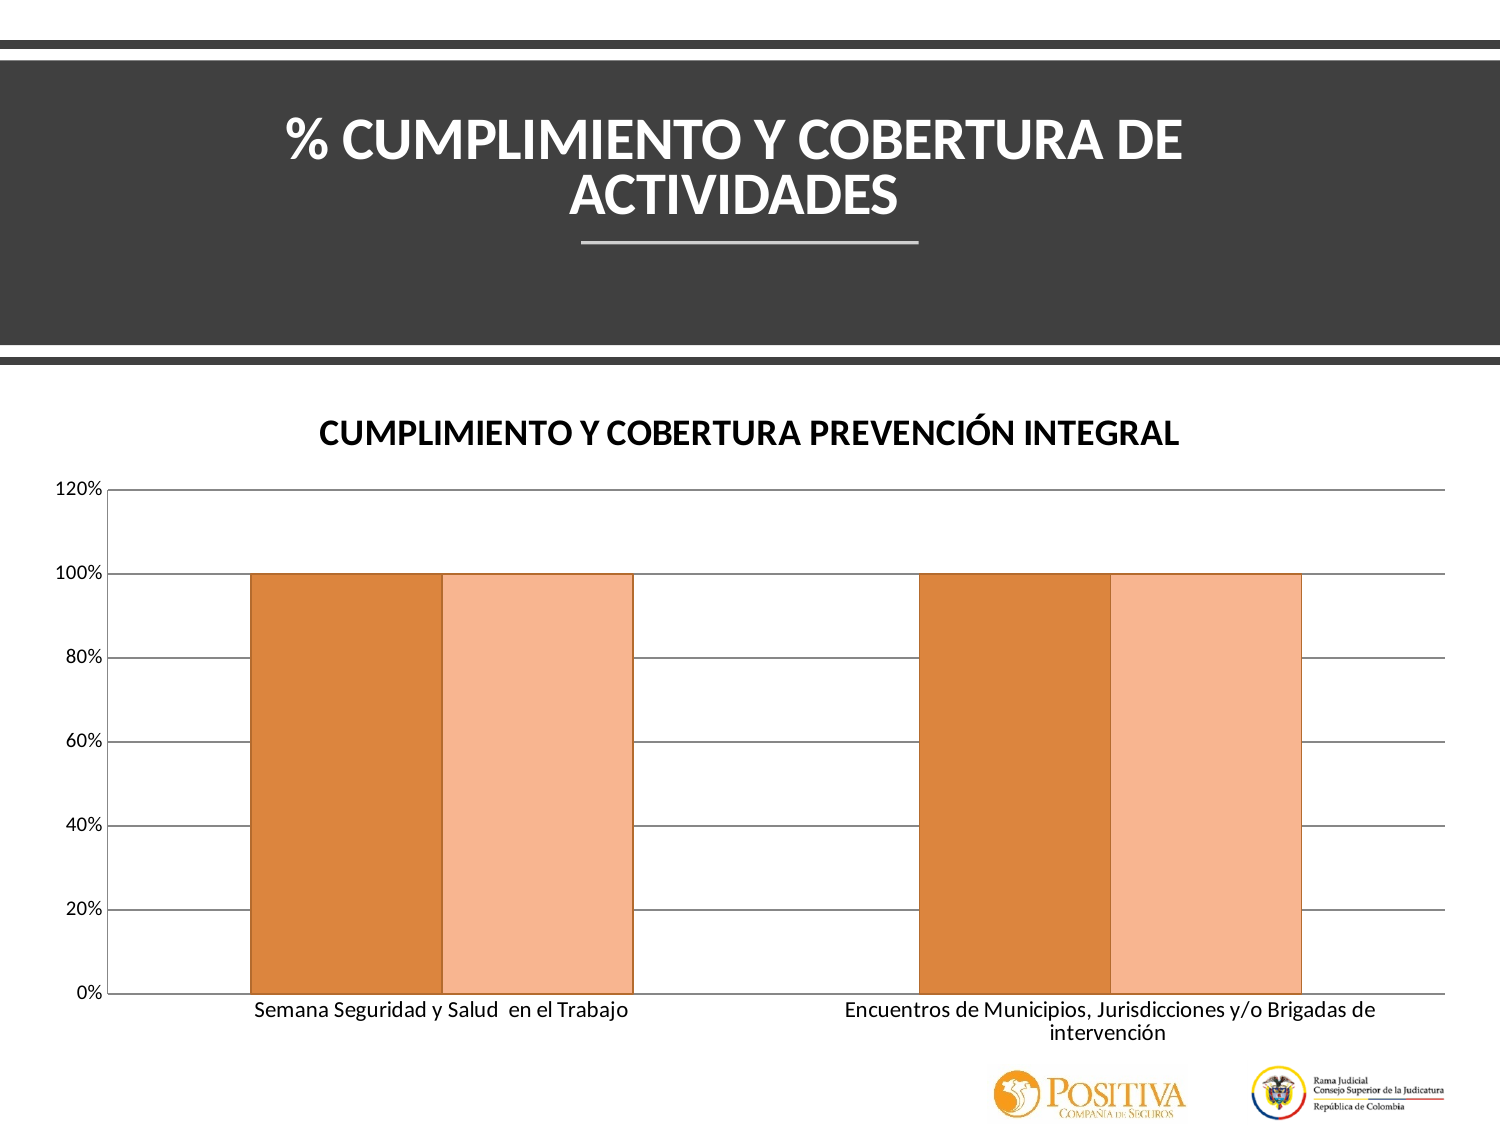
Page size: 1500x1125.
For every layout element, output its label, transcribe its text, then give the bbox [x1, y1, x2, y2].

text_box [0, 58, 1500, 347]
picture [1247, 1061, 1449, 1125]
picture [987, 1064, 1188, 1124]
text_box % CUMPLIMIENTO Y COBERTURA DE ACTIVIDADES [64, 80, 1436, 233]
chart [25, 384, 1474, 1061]
